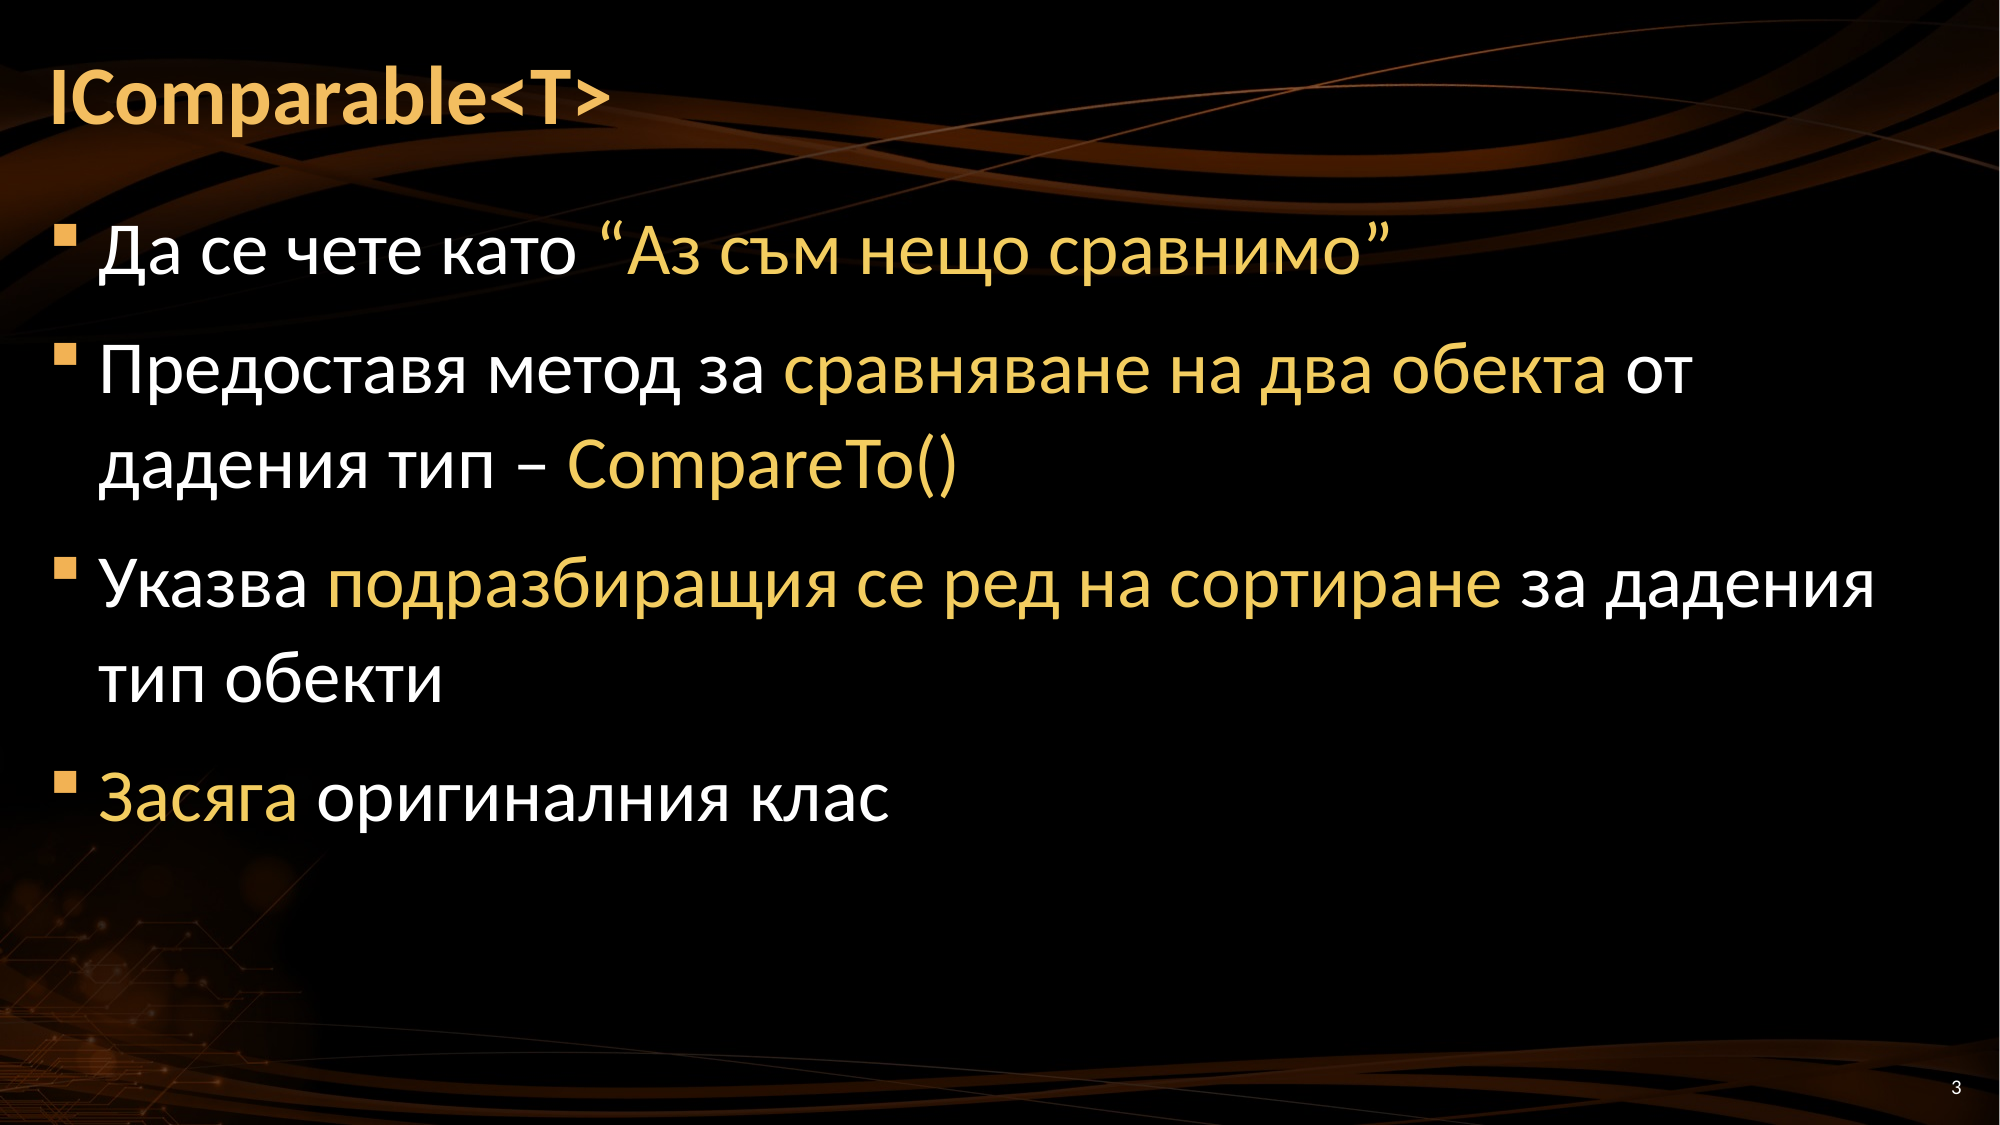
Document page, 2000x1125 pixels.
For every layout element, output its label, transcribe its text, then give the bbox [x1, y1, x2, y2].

picture [0, 0, 2000, 1125]
title IComparable<T> [30, 6, 1968, 189]
list Да се чете като “Аз съм нещо сравнимо” Предоставя метод за сравняване на два обекта от дадения тип – CompareTo() Указва подразбиращия се ред на сортиране за дадения тип обекти Засяга оригиналния клас [31, 188, 1968, 1103]
slide_number 3 [1897, 1070, 1968, 1103]
